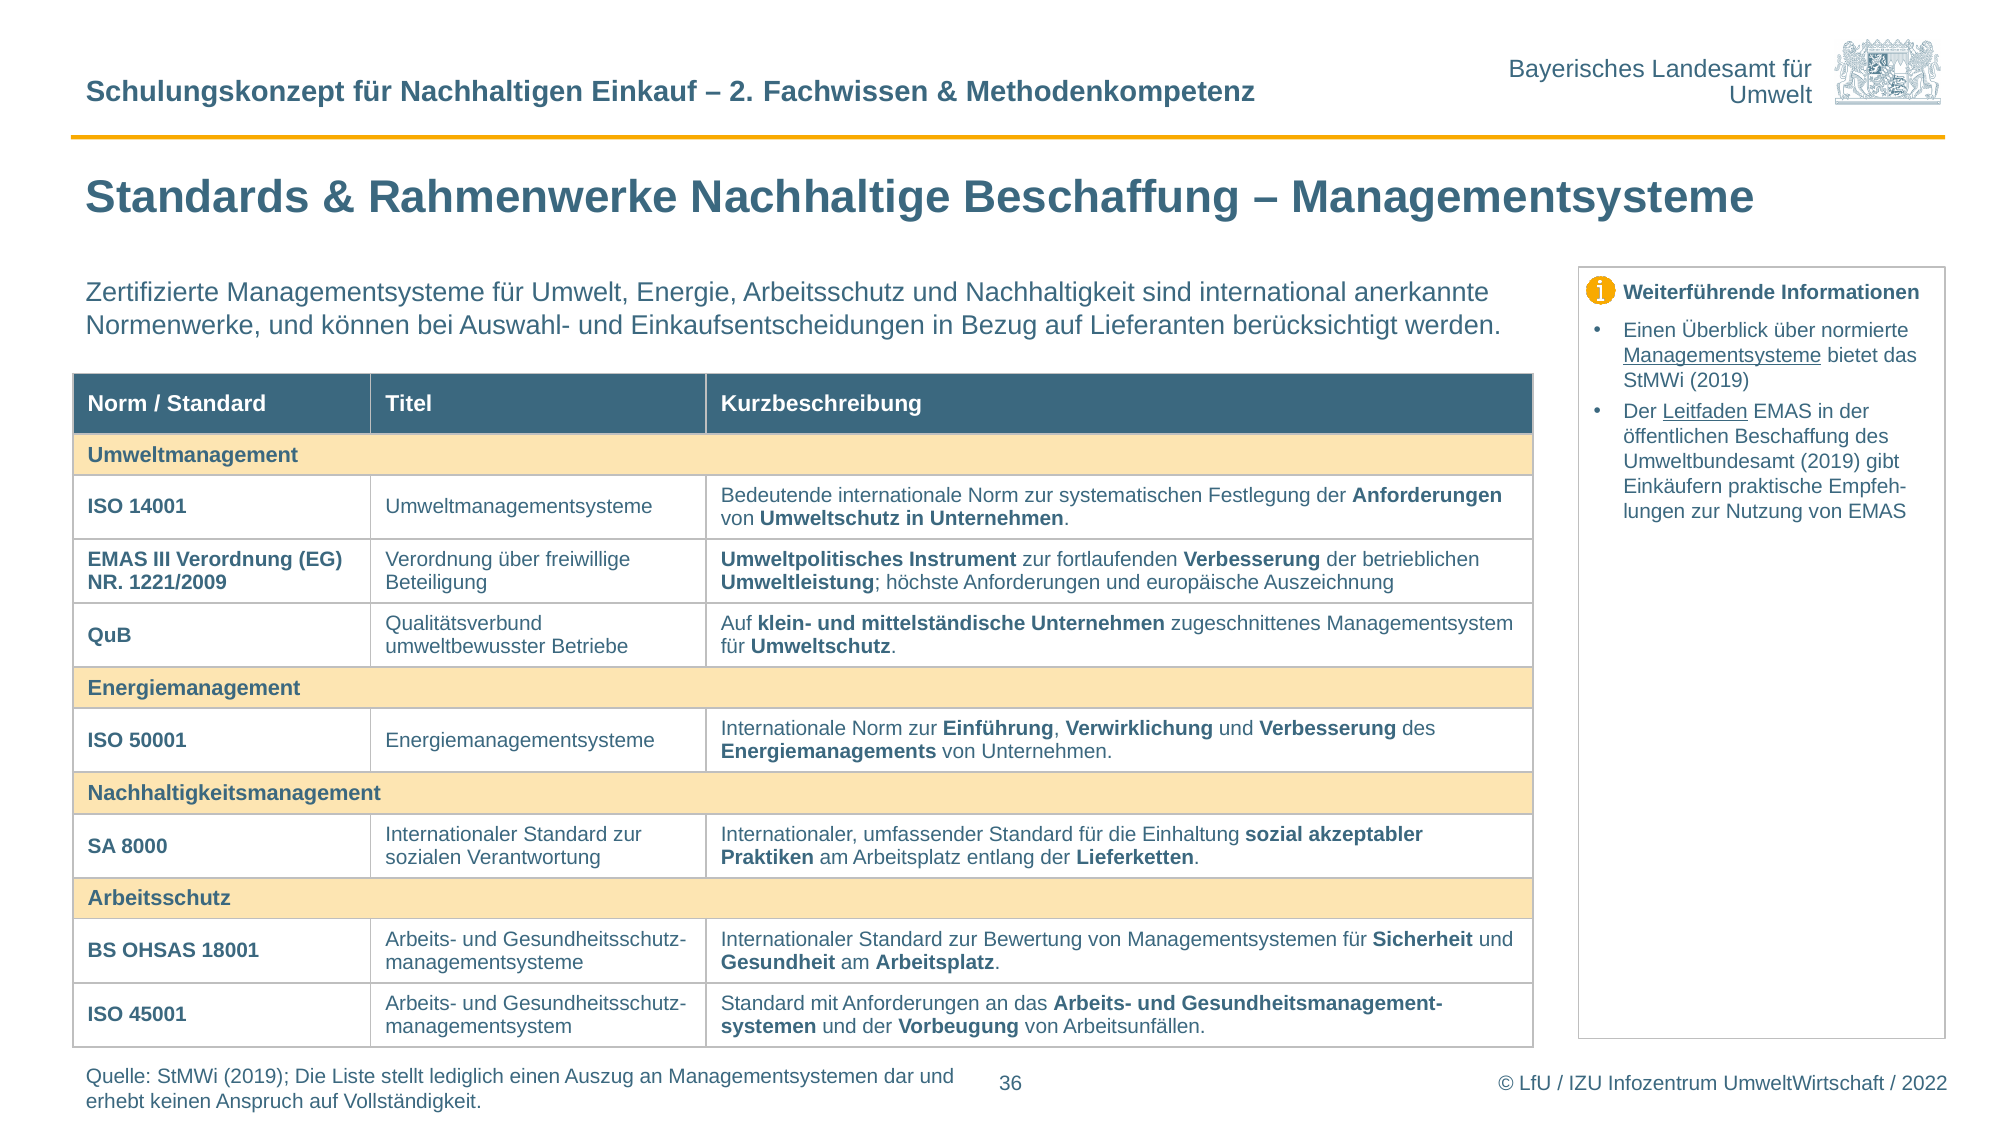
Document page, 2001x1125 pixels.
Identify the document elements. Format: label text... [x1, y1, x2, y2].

table_cell EMAS III Verordnung (EG) NR. 1221/2009 [74, 540, 370, 602]
table_cell Energiemanagementsysteme [371, 709, 705, 771]
picture [1582, 271, 1619, 308]
table_cell Verordnung über freiwillige Beteiligung [371, 540, 705, 602]
title Standards & Rahmenwerke Nachhaltige Beschaffung – Managementsysteme [70, 153, 1946, 236]
table_cell ISO 50001 [74, 709, 370, 771]
footer © LfU / IZU Infozentrum UmweltWirtschaft / 2022 [1158, 1062, 1963, 1109]
table_cell BS OHSAS 18001 [74, 919, 370, 982]
table_cell Internationaler, umfassender Standard für die Einhaltung sozial akzeptabler Praktiken am Arbeitsplatz entlang der Lieferketten. [707, 815, 1532, 877]
table_cell Bedeutende internationale Norm zur systematischen Festlegung der Anforderungen von Umweltschutz in Unternehmen. [707, 476, 1532, 538]
table_cell QuB [74, 604, 370, 666]
text_box Weiterführende Informationen Einen Überblick über normierte Managementsysteme bietet das StMWi (2019) Der Leitfaden EMAS in der öffentlichen Beschaffung des Umweltbundesamt (2019) gibt Einkäufern praktische Empfeh-lungen zur Nutzung von EMAS [1578, 267, 1945, 1039]
table_cell ISO 45001 [74, 984, 370, 1046]
table_cell Qualitätsverbund umweltbewusster Betriebe [371, 604, 705, 666]
text_box Zertifizierte Managementsysteme für Umwelt, Energie, Arbeitsschutz und Nachhaltigkeit sind international anerkannte Normenwerke, und können bei Auswahl- und Einkaufsentscheidungen in Bezug auf Lieferanten berücksichtigt werden. [70, 267, 1556, 347]
table_cell Internationaler Standard zur sozialen Verantwortung [371, 815, 705, 877]
picture [1834, 39, 1941, 105]
table_cell Internationaler Standard zur Bewertung von Managementsystemen für Sicherheit und Gesundheit am Arbeitsplatz. [707, 919, 1532, 982]
slide_number Schulungskonzept für Nachhaltigen Einkauf – 2. Fachwissen & Methodenkompetenz [70, 36, 1403, 115]
table_header Kurzbeschreibung [707, 374, 1532, 433]
slide_number 36 [958, 1062, 1063, 1109]
table_cell Arbeitsschutz [74, 879, 1532, 918]
table_cell Auf klein- und mittelständische Unternehmen zugeschnittenes Managementsystem für Umweltschutz. [707, 604, 1532, 666]
text_box Quelle: StMWi (2019); Die Liste stellt lediglich einen Auszug an Managementsystemen dar und erhebt keinen Anspruch auf Vollständigkeit. [70, 1054, 1006, 1101]
table_cell Umweltpolitisches Instrument zur fortlaufenden Verbesserung der betrieblichen Umweltleistung; höchste Anforderungen und europäische Auszeichnung [707, 540, 1532, 602]
table_cell Nachhaltigkeitsmanagement [74, 773, 1532, 813]
table_cell ISO 14001 [74, 476, 370, 538]
table_cell SA 8000 [74, 815, 370, 877]
table_cell Standard mit Anforderungen an das Arbeits- und Gesundheitsmanagement-systemen und der Vorbeugung von Arbeitsunfällen. [707, 984, 1532, 1046]
table_cell Umweltmanagement [74, 435, 1532, 474]
table_cell Arbeits- und Gesundheitsschutz-managementsysteme [371, 919, 705, 982]
table_cell Umweltmanagementsysteme [371, 476, 705, 538]
table_cell Energiemanagement [74, 668, 1532, 707]
table_cell Arbeits- und Gesundheitsschutz-managementsystem [371, 984, 705, 1046]
table_cell Internationale Norm zur Einführung, Verwirklichung und Verbesserung des Energiemanagements von Unternehmen. [707, 709, 1532, 771]
table_header Titel [371, 374, 705, 433]
table_header Norm / Standard [74, 374, 370, 433]
